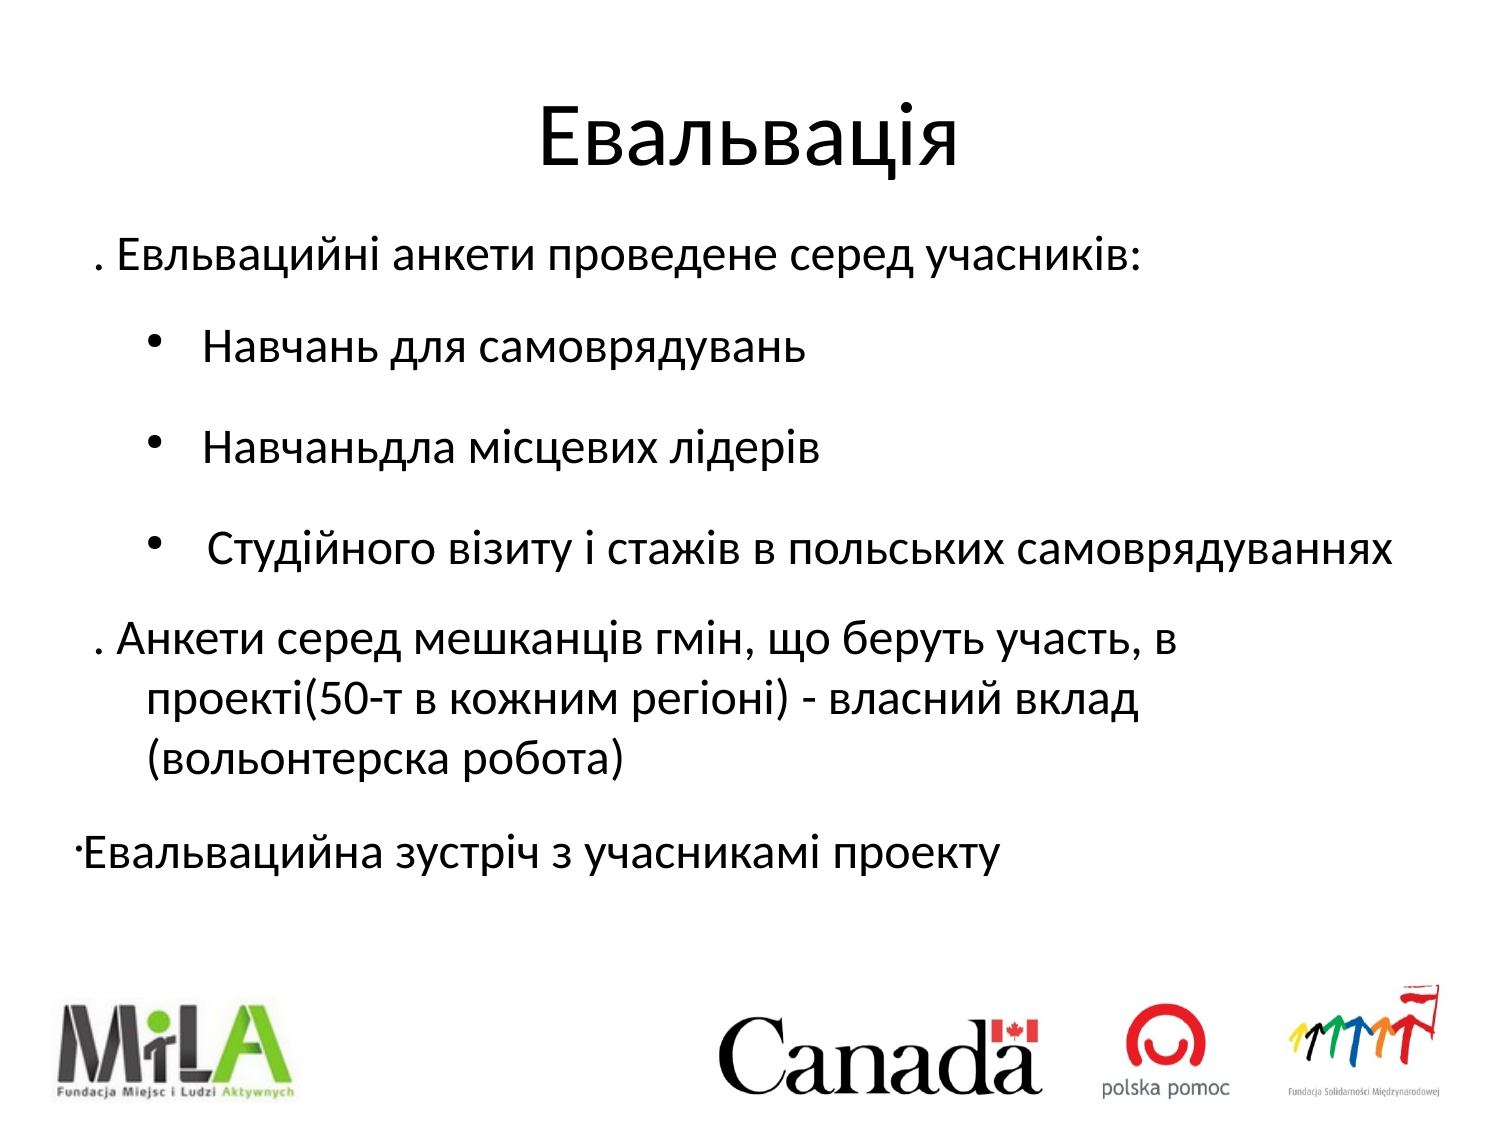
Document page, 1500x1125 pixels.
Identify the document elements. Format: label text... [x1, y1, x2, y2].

list . Евльвацийні анкети проведене серед учасників: Навчань для самоврядувань Навчаньдла місцевих лідерів Студійного візиту і стажів в польських самоврядуваннях . Анкети серед мешканців гмін, що беруть участь, в проекті(50-т в кожним регіоні) - власний вклад (вольонтерска робота) Евальвацийна зустріч з учасникамі проекту [75, 219, 1425, 965]
picture [51, 997, 300, 1103]
picture [715, 975, 1448, 1103]
title Евальвація [112, 66, 1388, 219]
